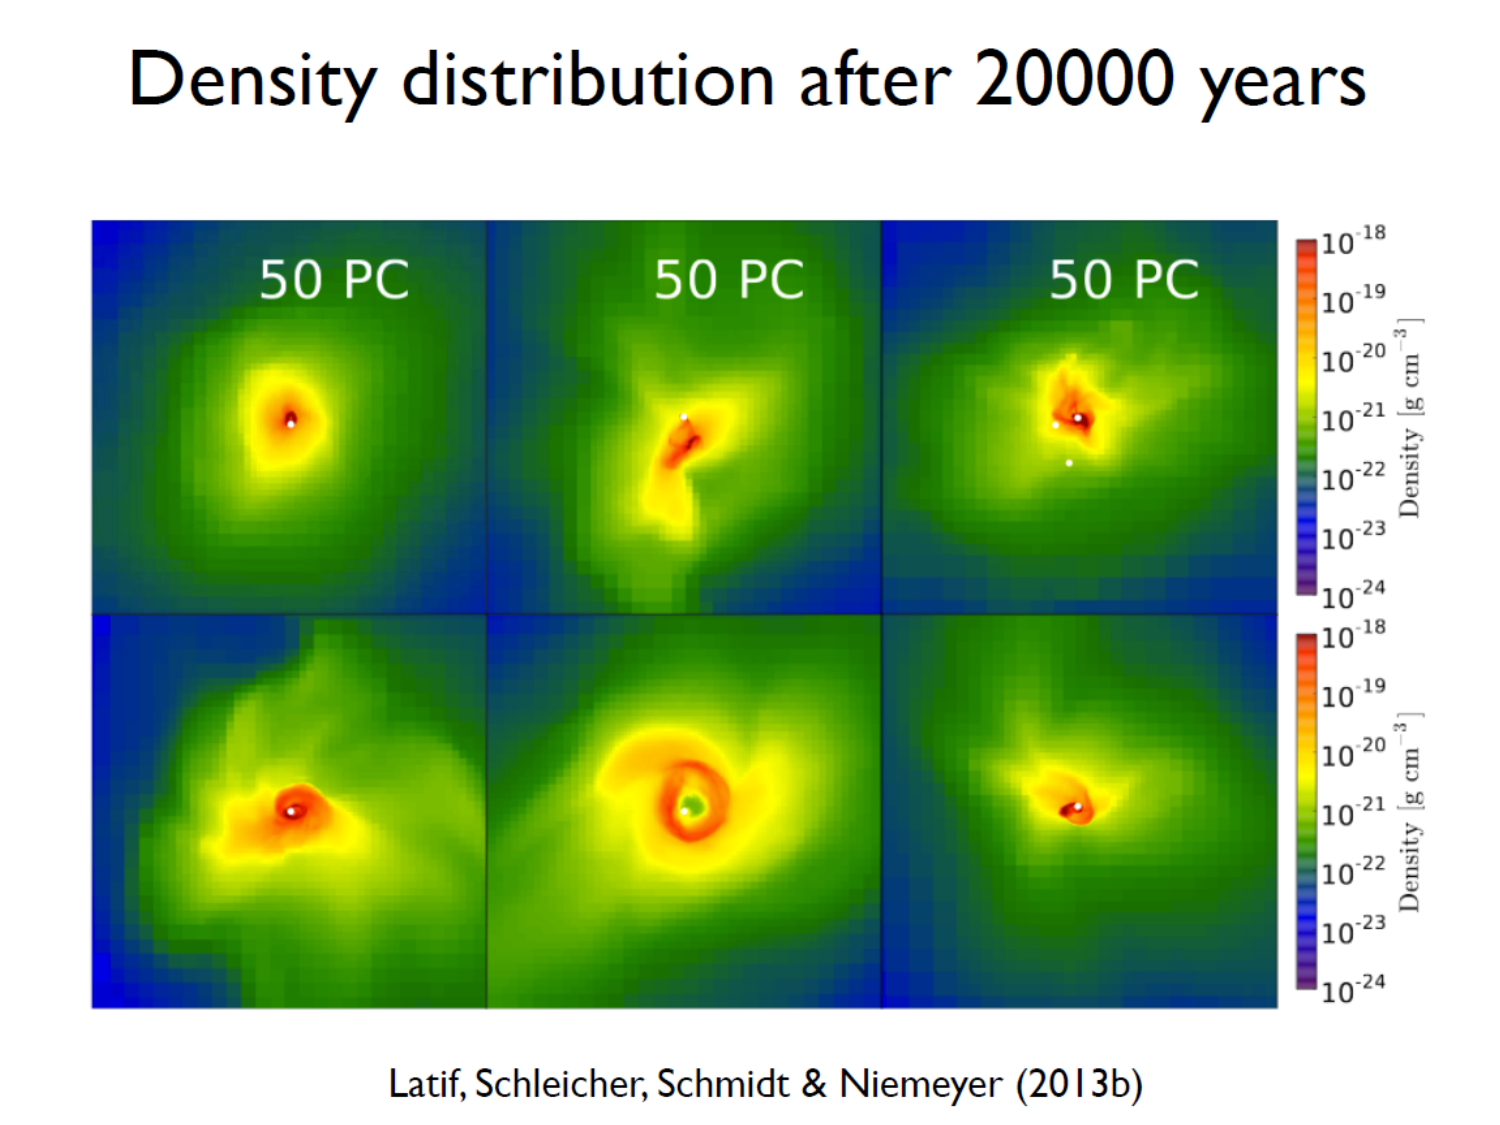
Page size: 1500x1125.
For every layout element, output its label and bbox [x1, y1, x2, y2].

list [60, 33, 1462, 1125]
